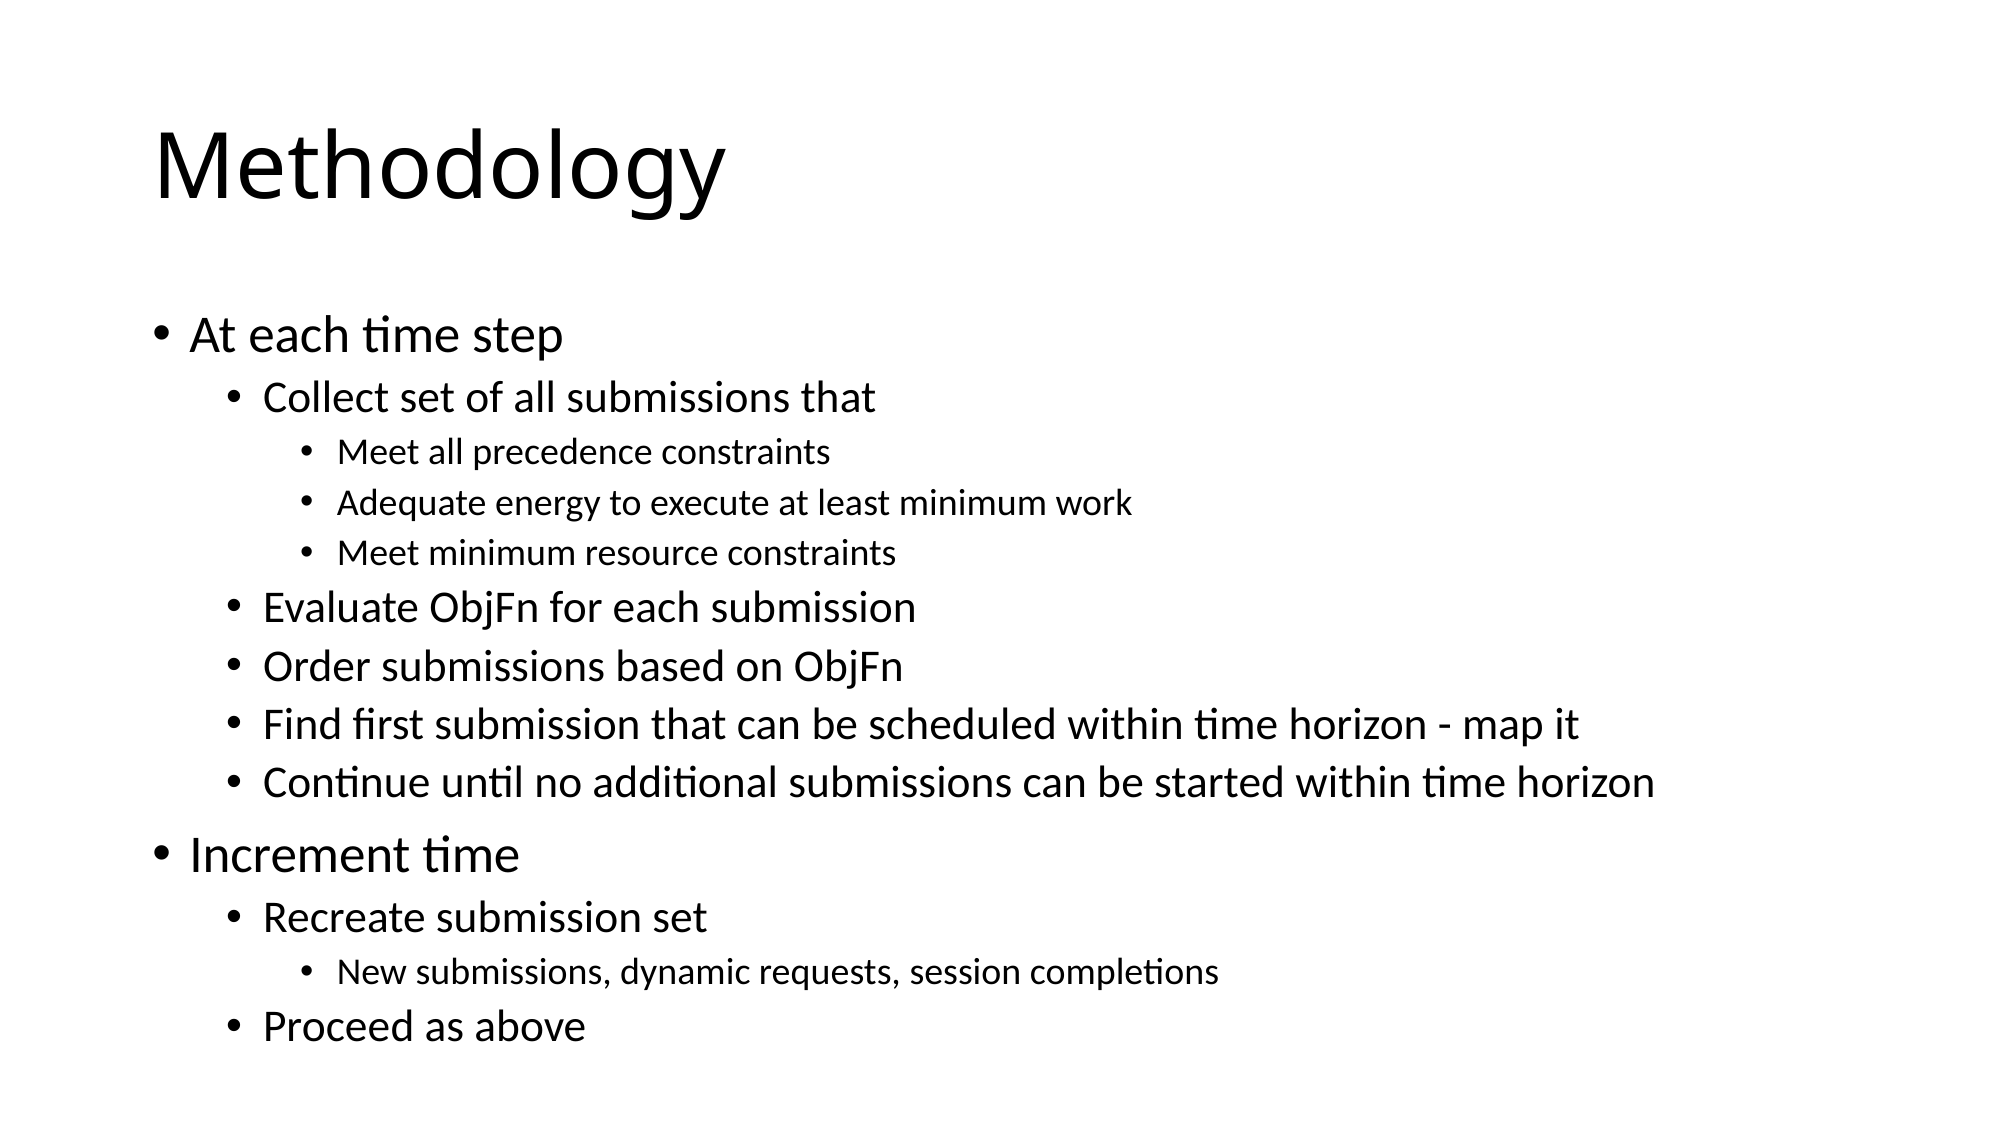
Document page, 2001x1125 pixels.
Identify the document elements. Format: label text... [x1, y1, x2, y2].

title Methodology [137, 59, 1863, 278]
list At each time step Collect set of all submissions that Meet all precedence constraints Adequate energy to execute at least minimum work Meet minimum resource constraints Evaluate ObjFn for each submission Order submissions based on ObjFn Find first submission that can be scheduled within time horizon - map it Continue until no additional submissions can be started within time horizon Increment time Recreate submission set New submissions, dynamic requests, session completions Proceed as above [137, 299, 1863, 1066]
